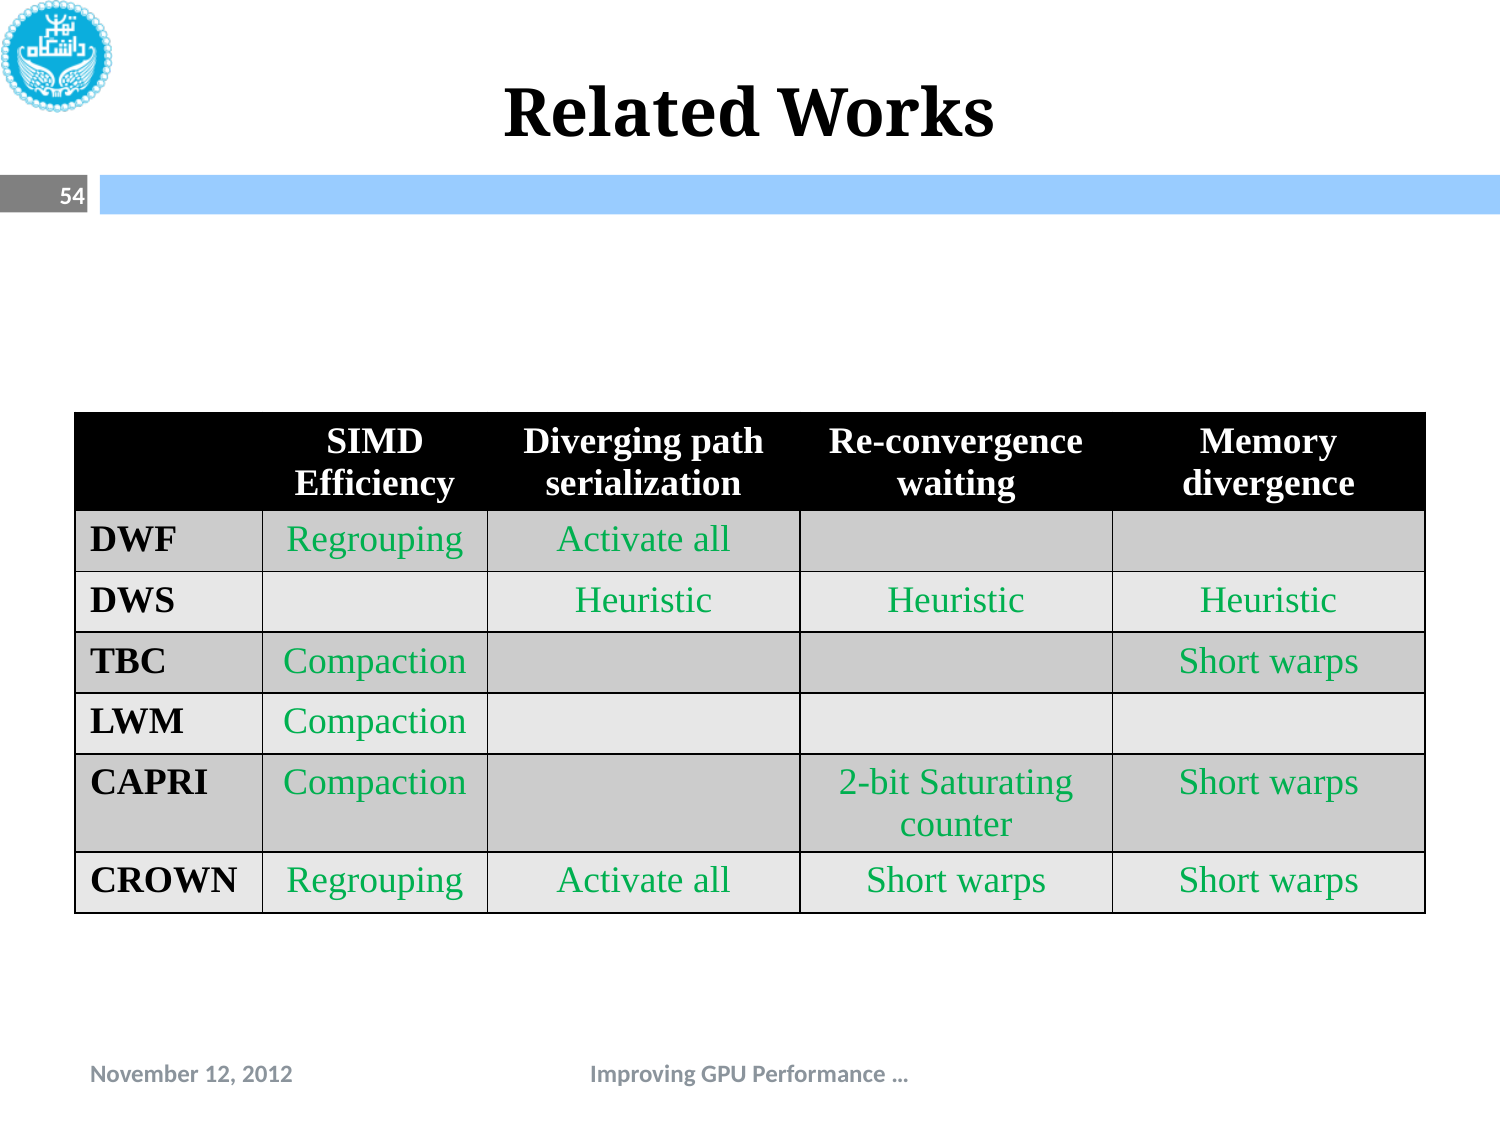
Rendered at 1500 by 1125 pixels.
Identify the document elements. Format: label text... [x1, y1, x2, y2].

table_cell [801, 511, 1112, 571]
table_cell Regrouping [263, 853, 487, 912]
table_cell Heuristic [488, 572, 799, 631]
table_cell Compaction [263, 633, 487, 692]
picture [0, 0, 113, 113]
table_cell Short warps [1113, 853, 1424, 912]
table_cell [1113, 511, 1424, 571]
picture [27, 14, 85, 57]
footer Improving GPU Performance … [512, 1042, 988, 1103]
table_cell Short warps [801, 853, 1112, 912]
table_header Diverging path serialization [488, 413, 799, 510]
table_cell CROWN [76, 853, 262, 912]
table_cell CAPRI [76, 755, 262, 851]
table_cell TBC [76, 633, 262, 692]
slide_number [75, 1042, 425, 1103]
table_cell Activate all [488, 853, 799, 912]
table_cell [801, 633, 1112, 692]
table_cell Regrouping [263, 511, 487, 571]
table_cell Heuristic [1113, 572, 1424, 631]
table_cell Compaction [263, 755, 487, 851]
slide_number 54 [0, 164, 100, 225]
table_cell [488, 755, 799, 851]
table_cell Activate all [488, 511, 799, 571]
table_cell Heuristic [801, 572, 1112, 631]
table_cell [488, 694, 799, 753]
table_cell Short warps [1113, 755, 1424, 851]
table_cell Short warps [1113, 633, 1424, 692]
table_cell LWM [76, 694, 262, 753]
table_cell DWF [76, 511, 262, 571]
picture [18, 46, 75, 97]
table_header Re-convergence waiting [801, 413, 1112, 510]
table_cell [488, 633, 799, 692]
table_header SIMD Efficiency [263, 413, 487, 510]
table_header [76, 413, 262, 510]
title Related Works [75, 45, 1425, 175]
table_cell [263, 572, 487, 631]
table_cell 2-bit Saturating counter [801, 755, 1112, 851]
table_cell [801, 694, 1112, 753]
table_cell Compaction [263, 694, 487, 753]
table_cell DWS [76, 572, 262, 631]
table_cell [1113, 694, 1424, 753]
table_header Memory divergence [1113, 413, 1424, 510]
